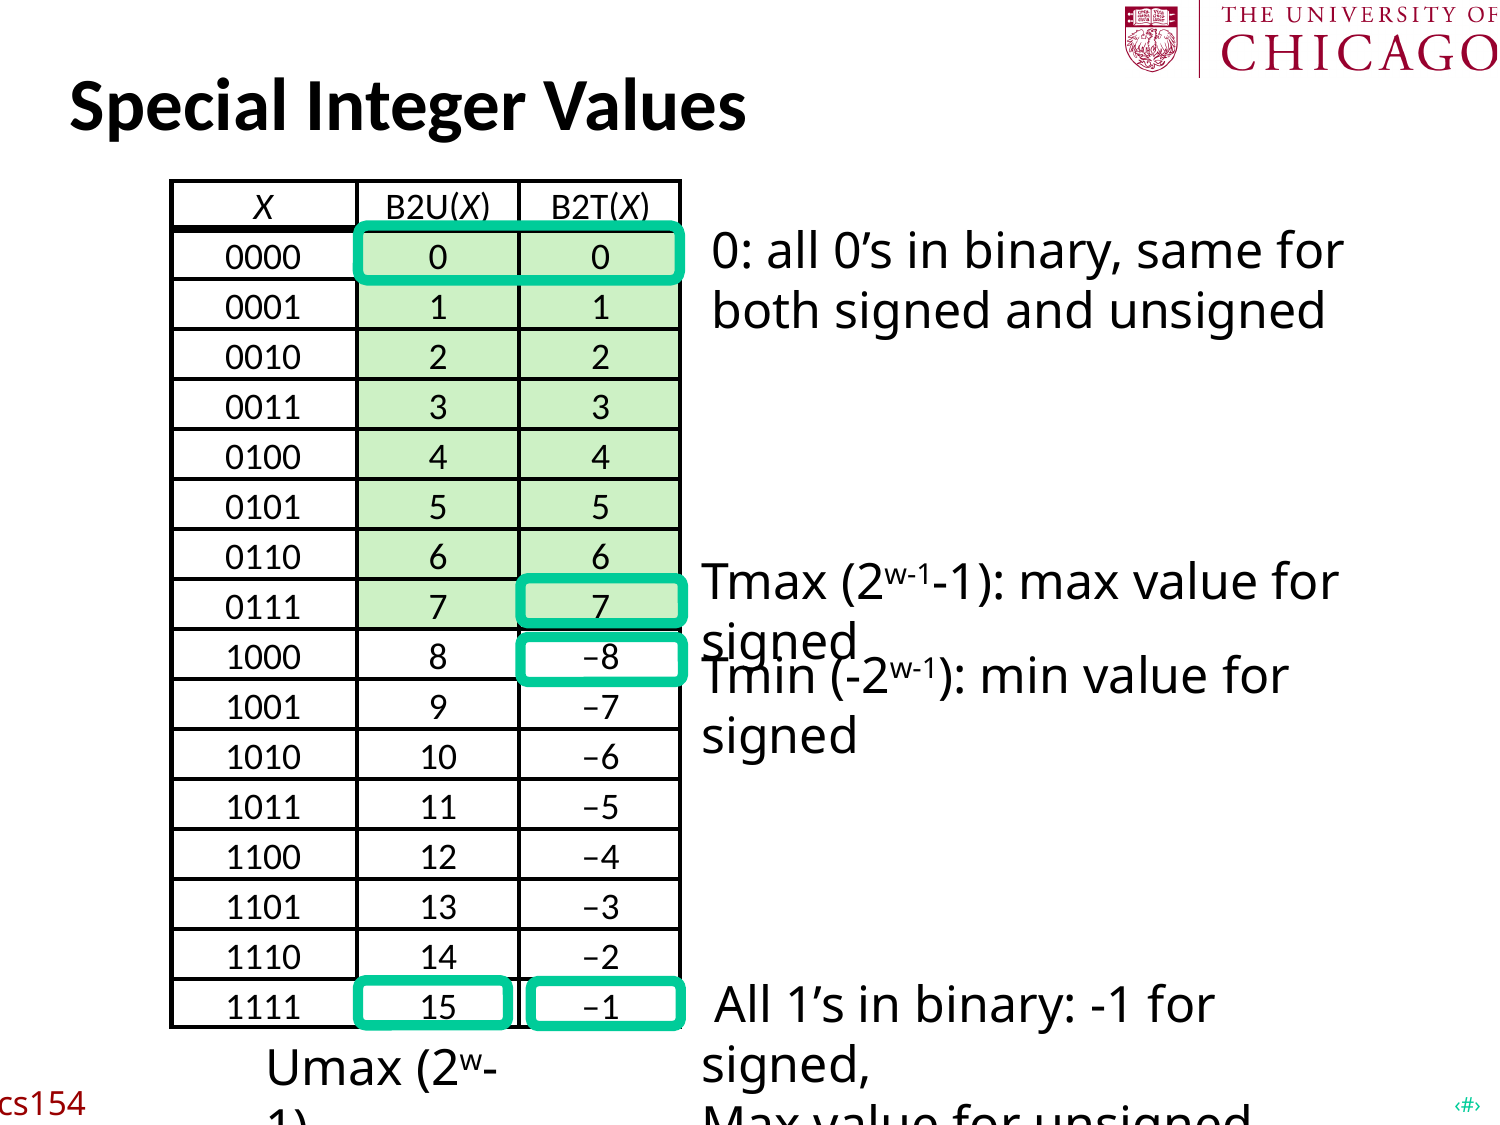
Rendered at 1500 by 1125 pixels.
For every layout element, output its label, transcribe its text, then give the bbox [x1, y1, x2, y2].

text_box Tmax (2w-1-1): max value for signed [693, 541, 1445, 737]
text_box All 1’s in binary: -1 for signed, Max value for unsigned [693, 965, 1404, 1125]
text_box 0: all 0’s in binary, same for both signed and unsigned [704, 211, 1379, 346]
text_box Tmin (-2w-1): min value for signed [693, 635, 1404, 771]
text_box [170, 179, 682, 1029]
picture [1125, 0, 1498, 52]
text_box Umax (2w-1) [257, 1029, 521, 1125]
title Special Integer Values [61, 52, 1500, 148]
